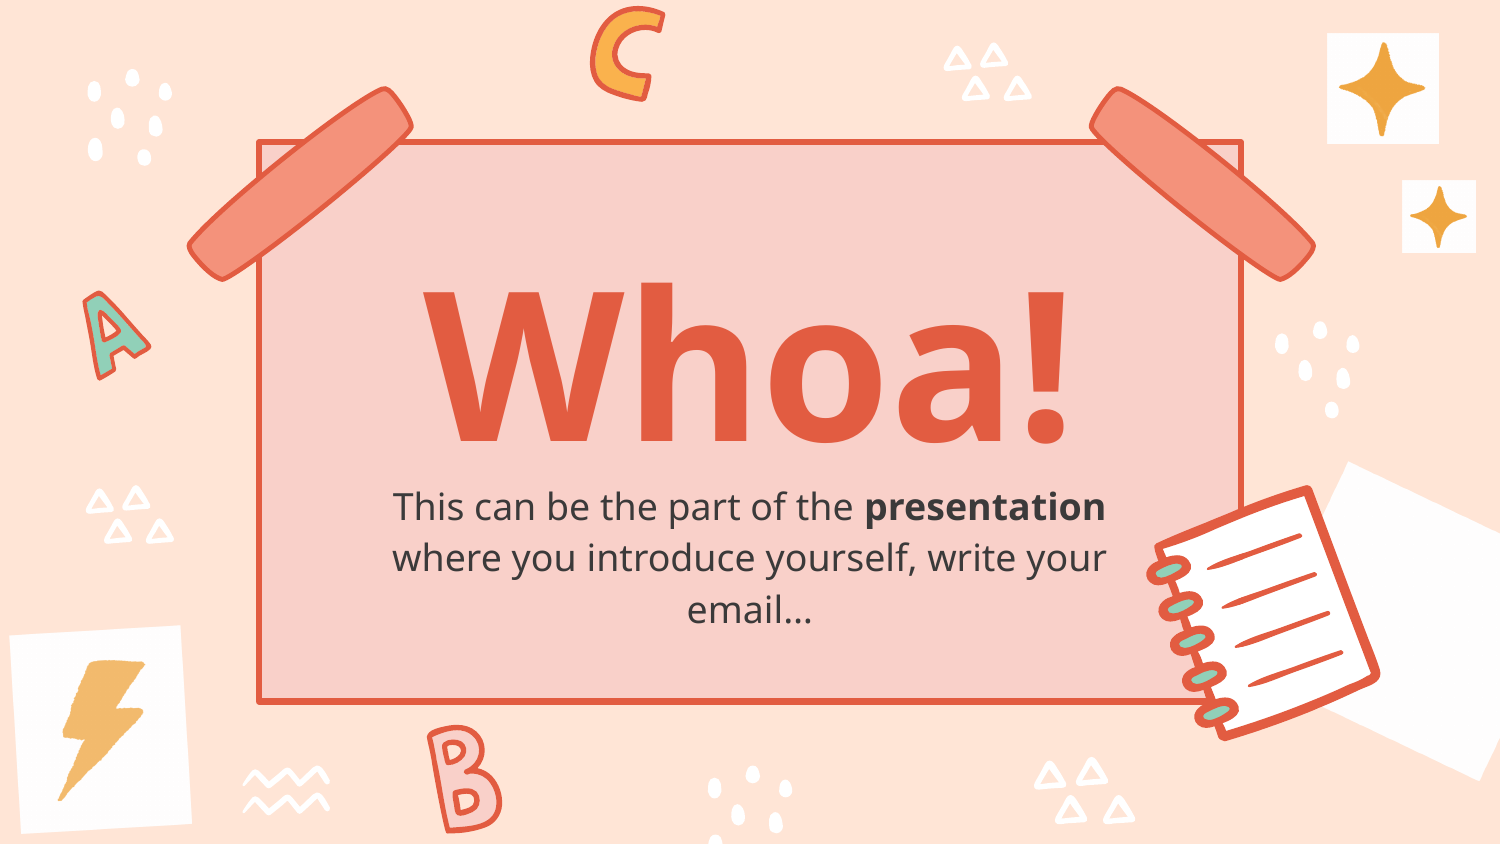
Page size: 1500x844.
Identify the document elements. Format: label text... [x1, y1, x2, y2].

title Whoa! [350, 232, 1150, 498]
picture [10, 626, 192, 833]
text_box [1274, 320, 1361, 419]
text_box [1091, 88, 1314, 280]
text_box [189, 88, 412, 280]
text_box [86, 68, 173, 167]
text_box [84, 484, 175, 545]
picture [1403, 181, 1476, 253]
text_box [259, 142, 1241, 702]
picture [1338, 462, 1500, 780]
picture [1328, 34, 1439, 144]
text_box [1144, 484, 1384, 742]
subtitle This can be the part of the presentation where you introduce yourself, write your email… [350, 498, 1139, 609]
